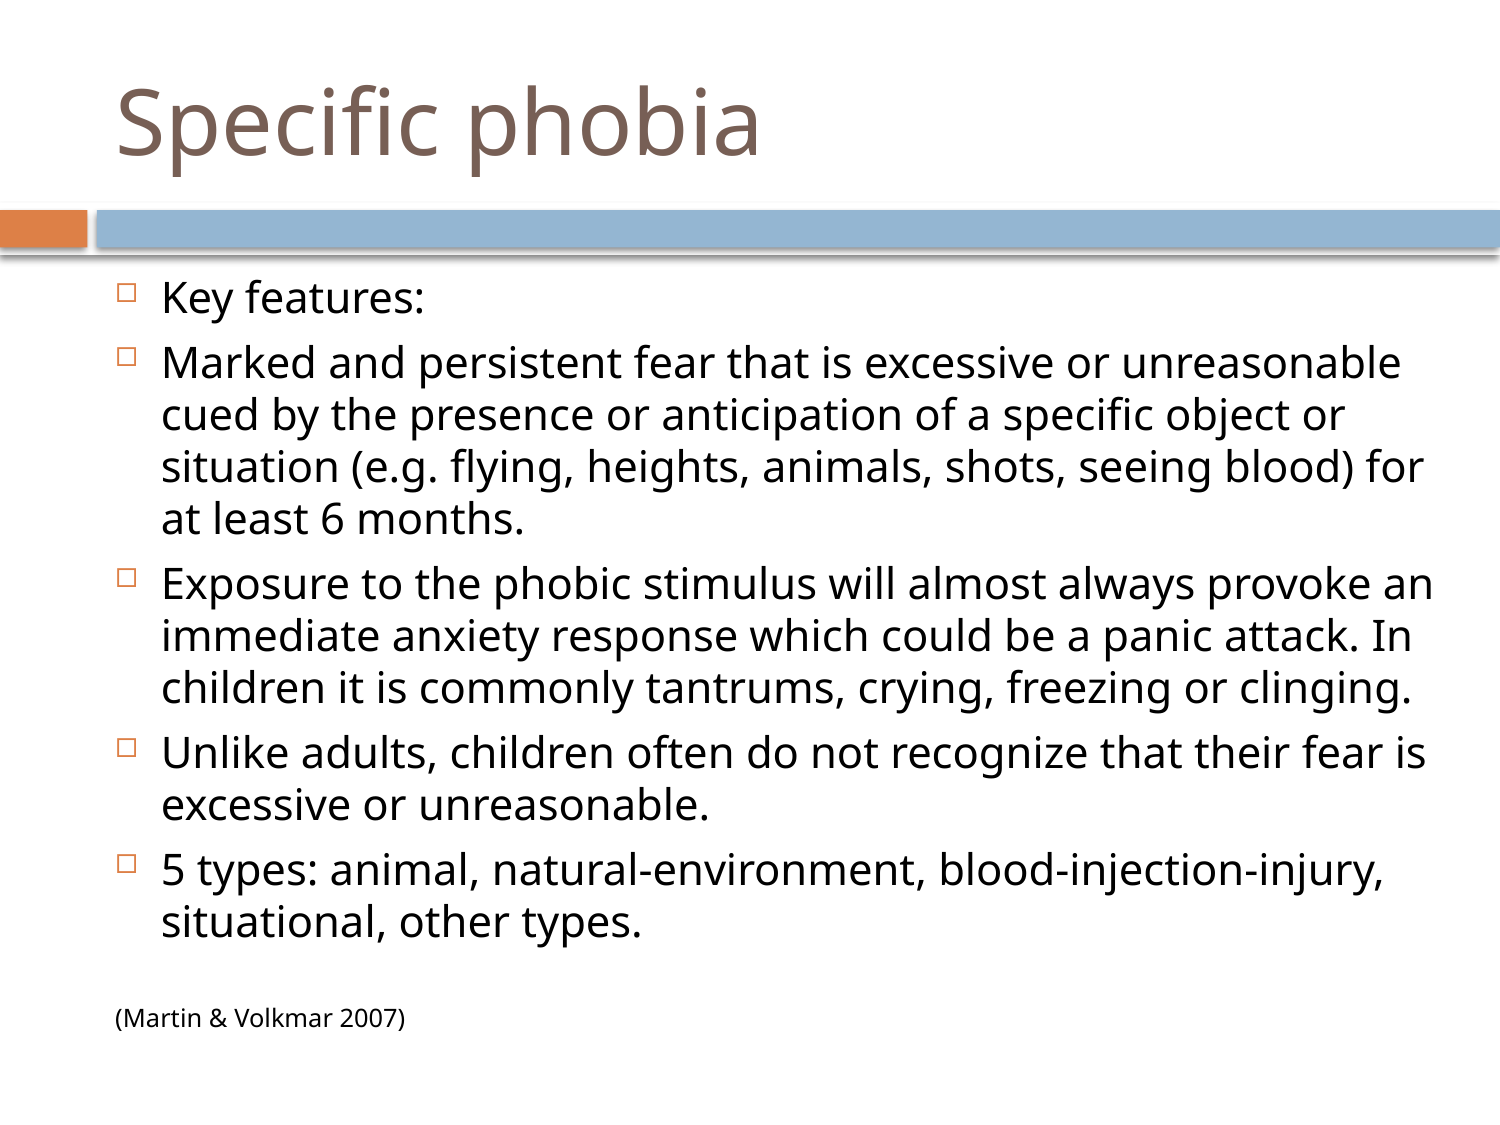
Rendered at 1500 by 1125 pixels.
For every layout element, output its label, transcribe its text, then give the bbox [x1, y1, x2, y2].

title Specific phobia [100, 37, 1438, 200]
list Key features: Marked and persistent fear that is excessive or unreasonable cued by the presence or anticipation of a specific object or situation (e.g. flying, heights, animals, shots, seeing blood) for at least 6 months. Exposure to the phobic stimulus will almost always provoke an immediate anxiety response which could be a panic attack. In children it is commonly tantrums, crying, freezing or clinging. Unlike adults, children often do not recognize that their fear is excessive or unreasonable. 5 types: animal, natural-environment, blood-injection-injury, situational, other types. (Martin & Volkmar 2007) [100, 262, 1455, 1098]
